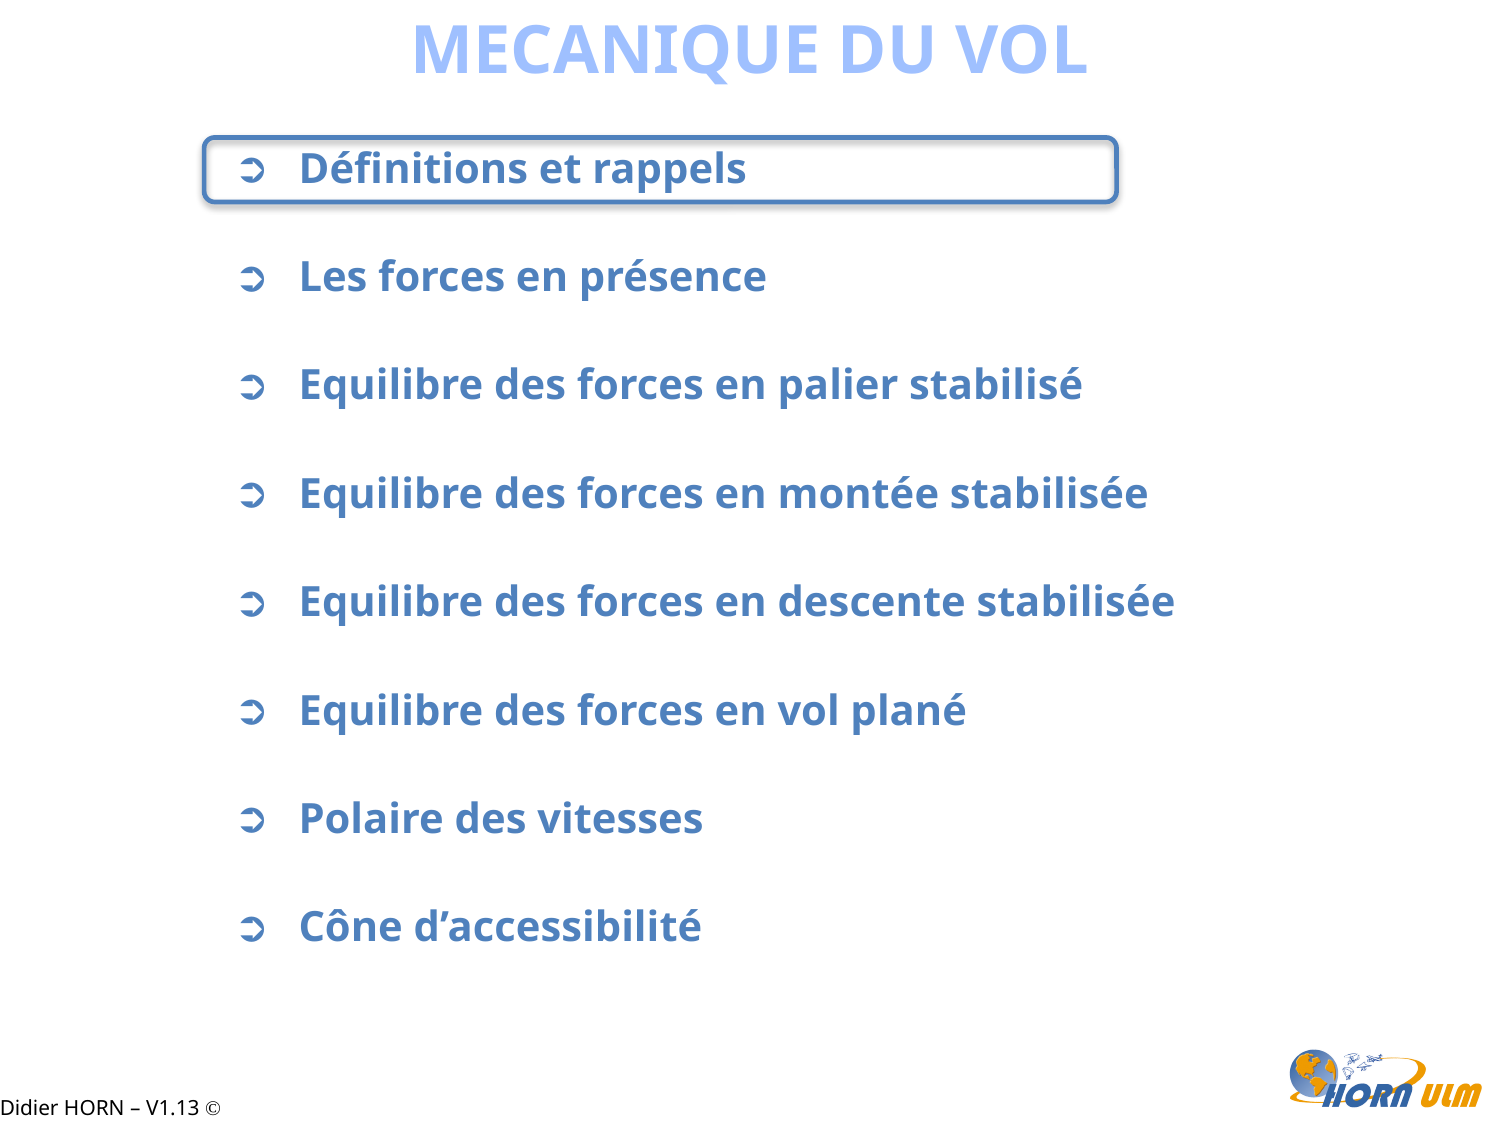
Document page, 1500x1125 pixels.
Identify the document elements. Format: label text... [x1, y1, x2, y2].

text_box Définitions et rappels Les forces en présence Equilibre des forces en palier stabilisé Equilibre des forces en montée stabilisée Equilibre des forces en descente stabilisée Equilibre des forces en vol plané Polaire des vitesses Cône d’accessibilité [208, 134, 1213, 958]
picture [1275, 1036, 1500, 1125]
text_box MECANIQUE DU VOL [0, 0, 1500, 95]
text_box [204, 137, 1117, 203]
